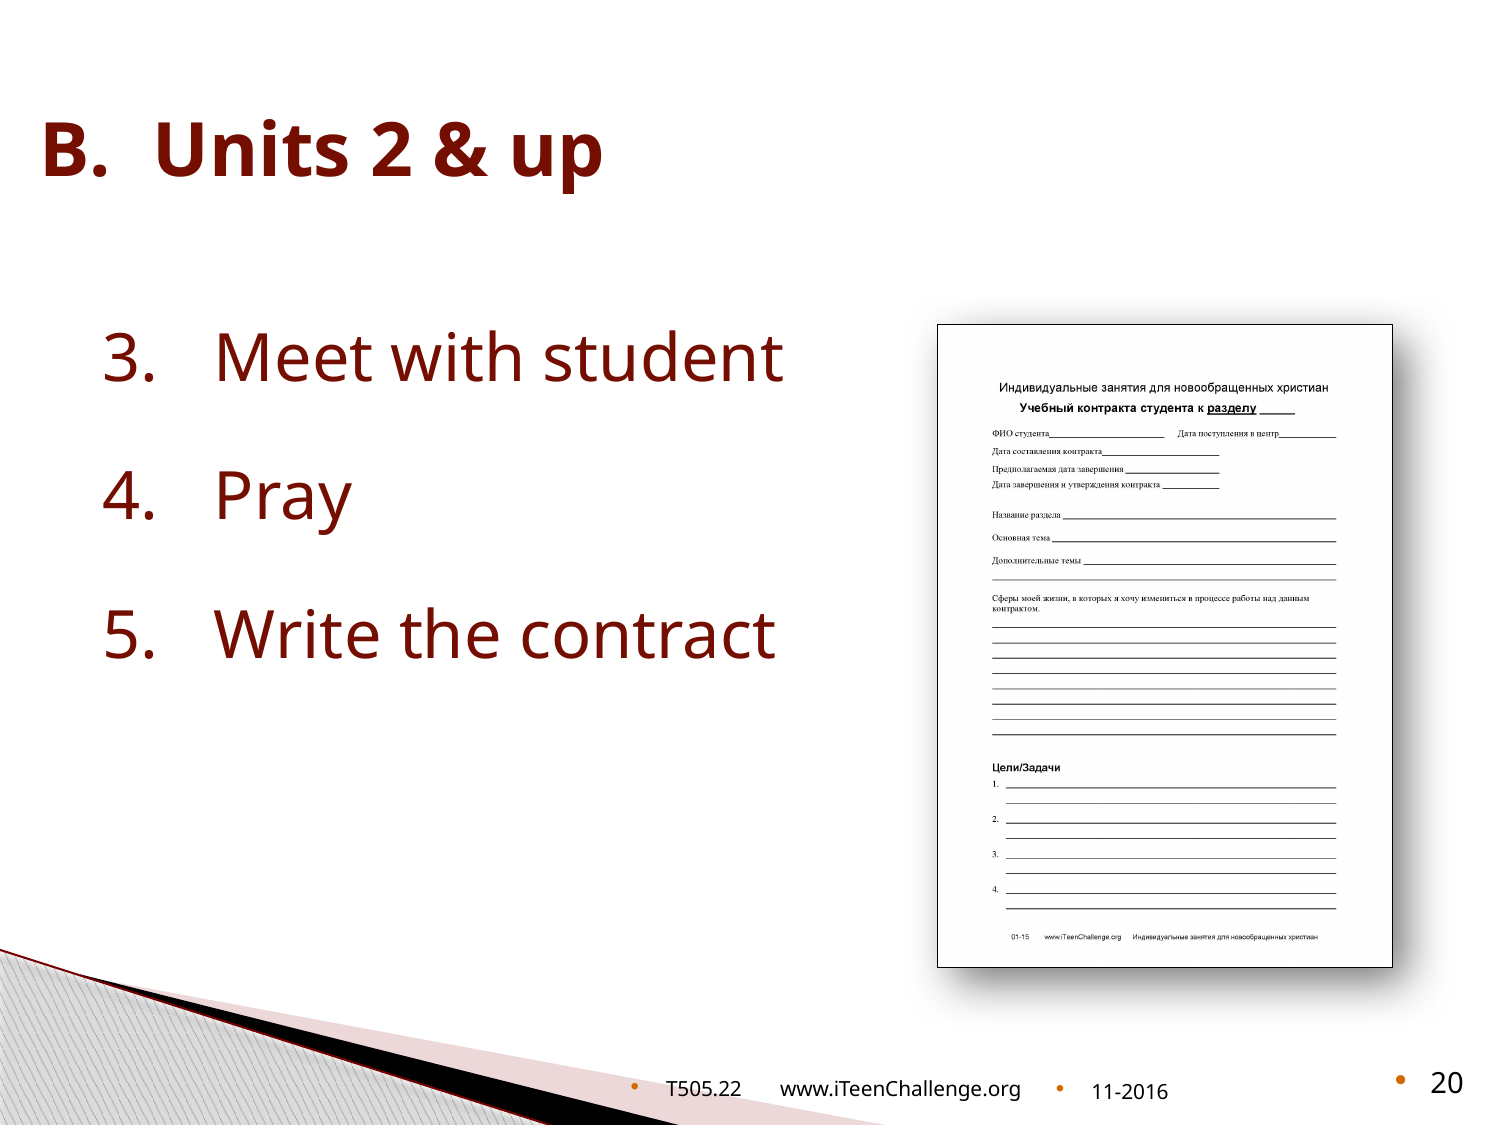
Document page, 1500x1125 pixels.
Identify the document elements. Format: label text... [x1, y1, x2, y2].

slide_number 20 [1362, 1051, 1479, 1112]
title B. Units 2 & up [24, 29, 1375, 263]
slide_number 11-2016 [1042, 1051, 1356, 1112]
picture [937, 324, 1393, 968]
footer T505.22 www.iTeenChallenge.org [412, 1051, 1042, 1112]
list 3. Meet with student 4. Pray 5. Write the contract [87, 307, 1425, 1050]
